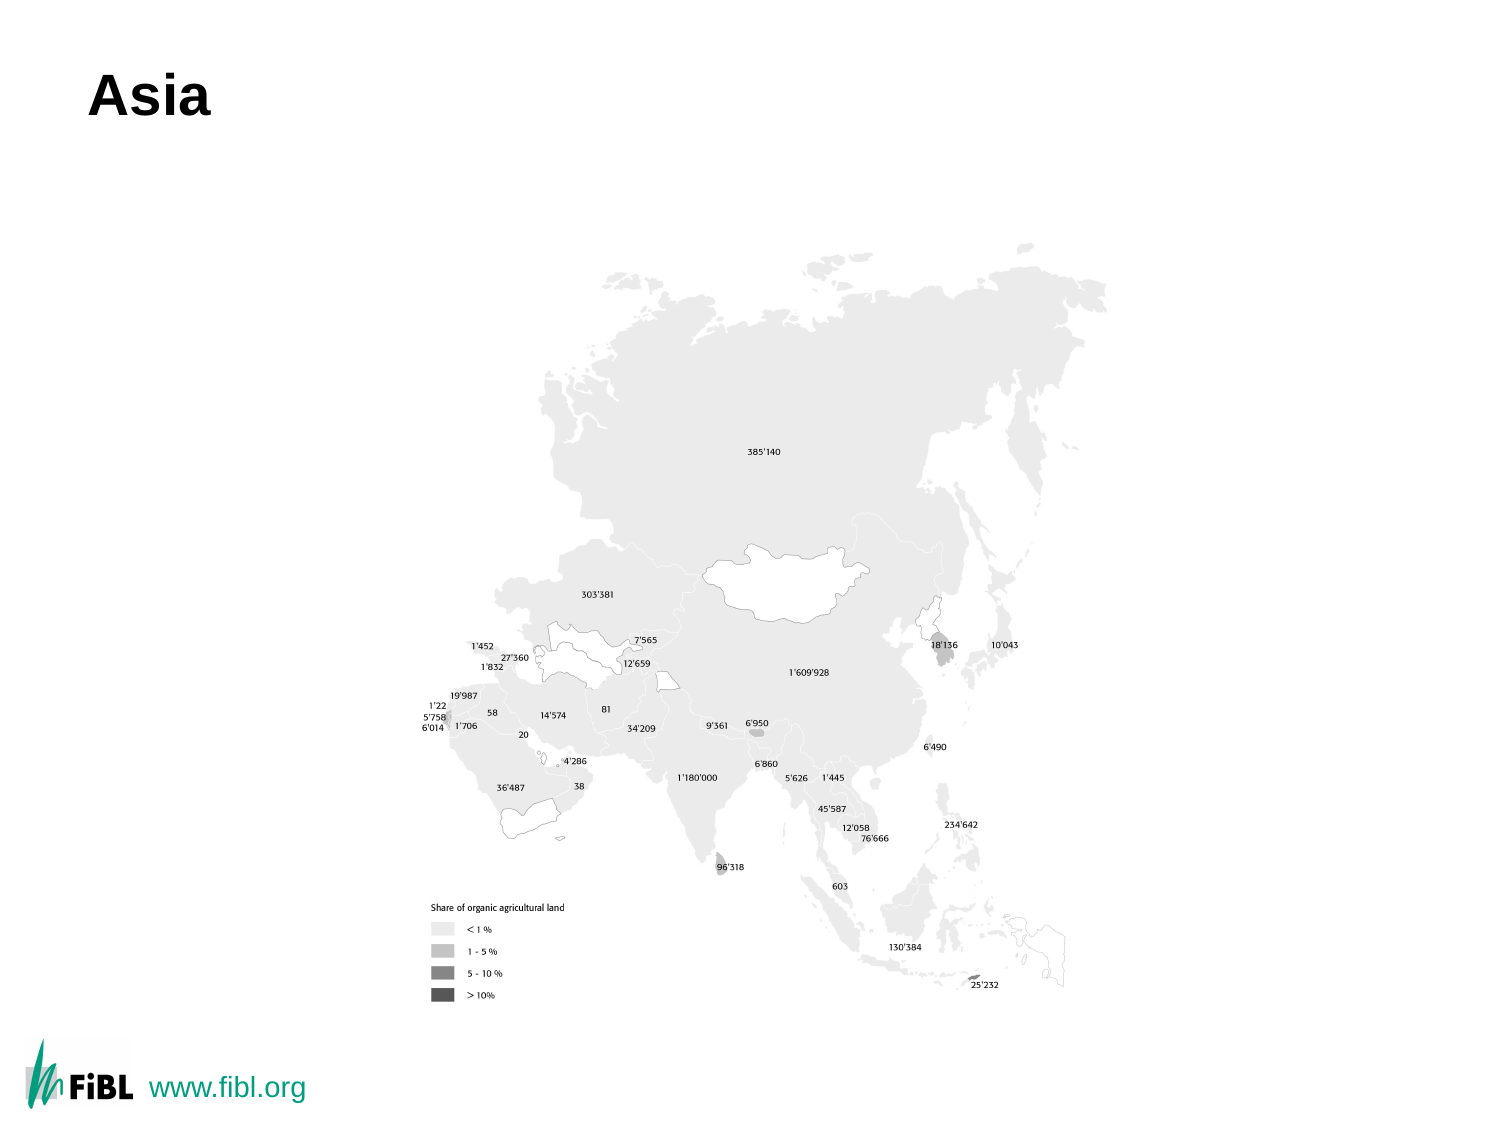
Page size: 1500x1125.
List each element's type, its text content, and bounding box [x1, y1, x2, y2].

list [421, 243, 1110, 1016]
title Asia [87, 37, 1442, 156]
picture [25, 1038, 133, 1109]
